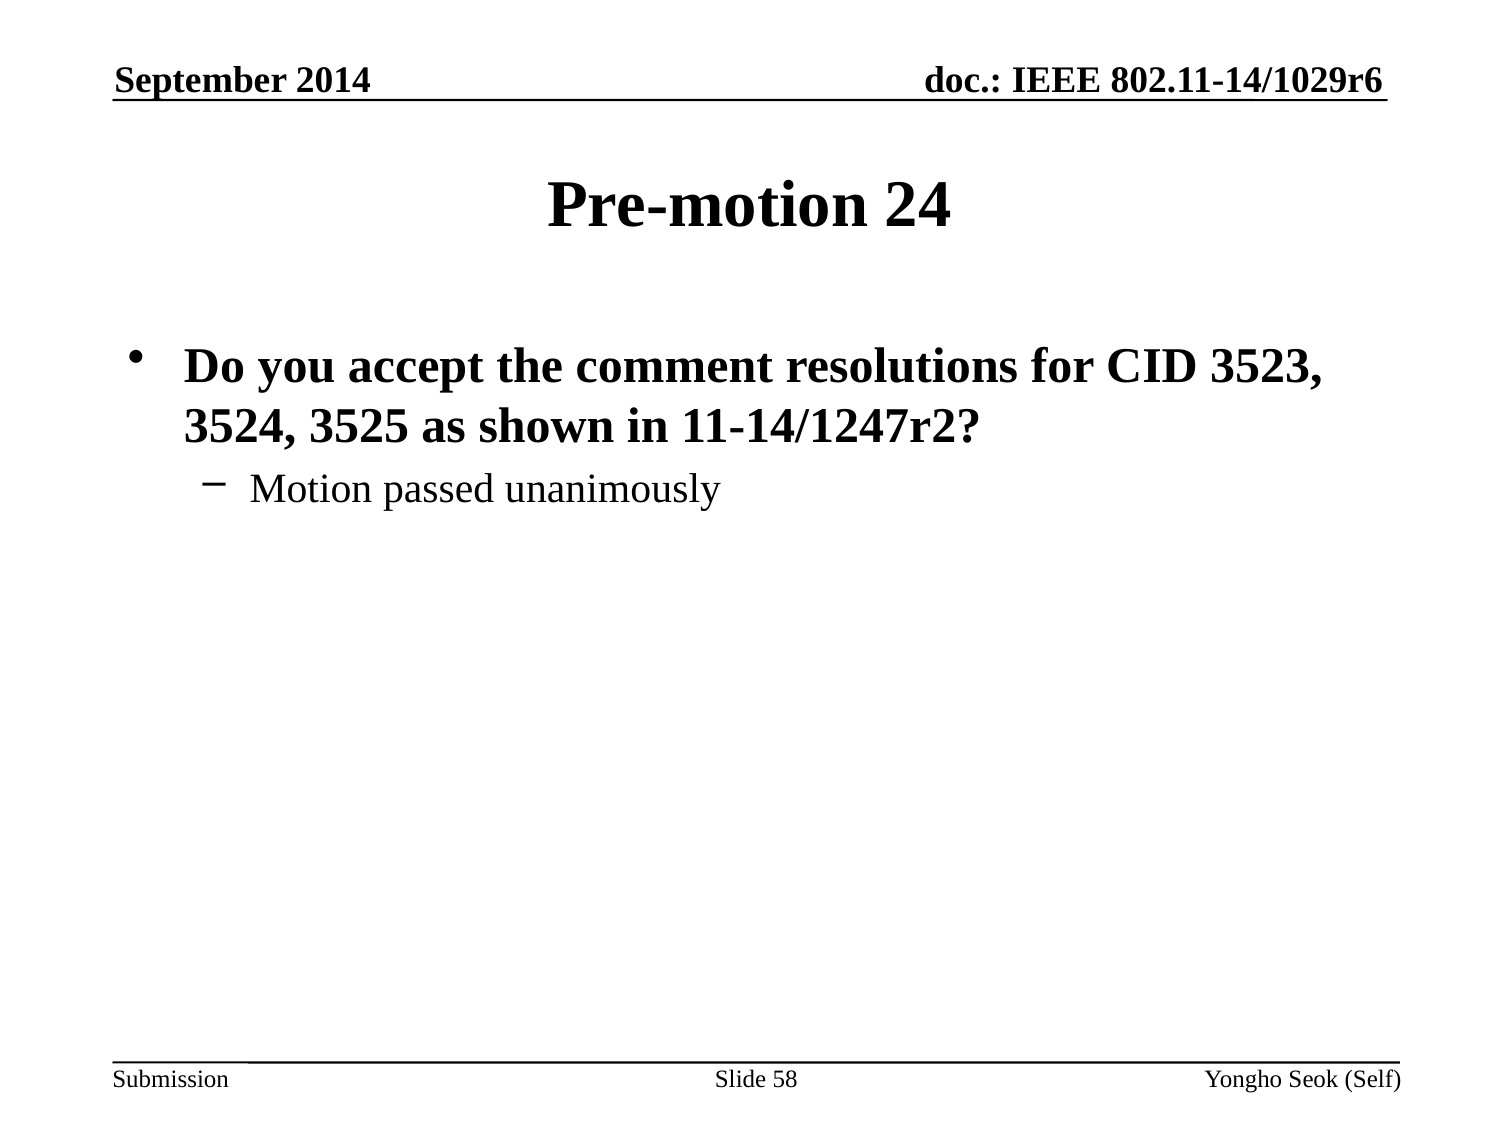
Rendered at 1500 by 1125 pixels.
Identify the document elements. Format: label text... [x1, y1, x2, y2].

title Pre-motion 24 [112, 112, 1388, 288]
list Do you accept the comment resolutions for CID 3523, 3524, 3525 as shown in 11-14/1247r2? Motion passed unanimously [112, 324, 1388, 1001]
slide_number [114, 54, 374, 101]
slide_number Slide 58 [712, 1061, 800, 1093]
footer Yongho Seok (Self) [1201, 1061, 1402, 1093]
